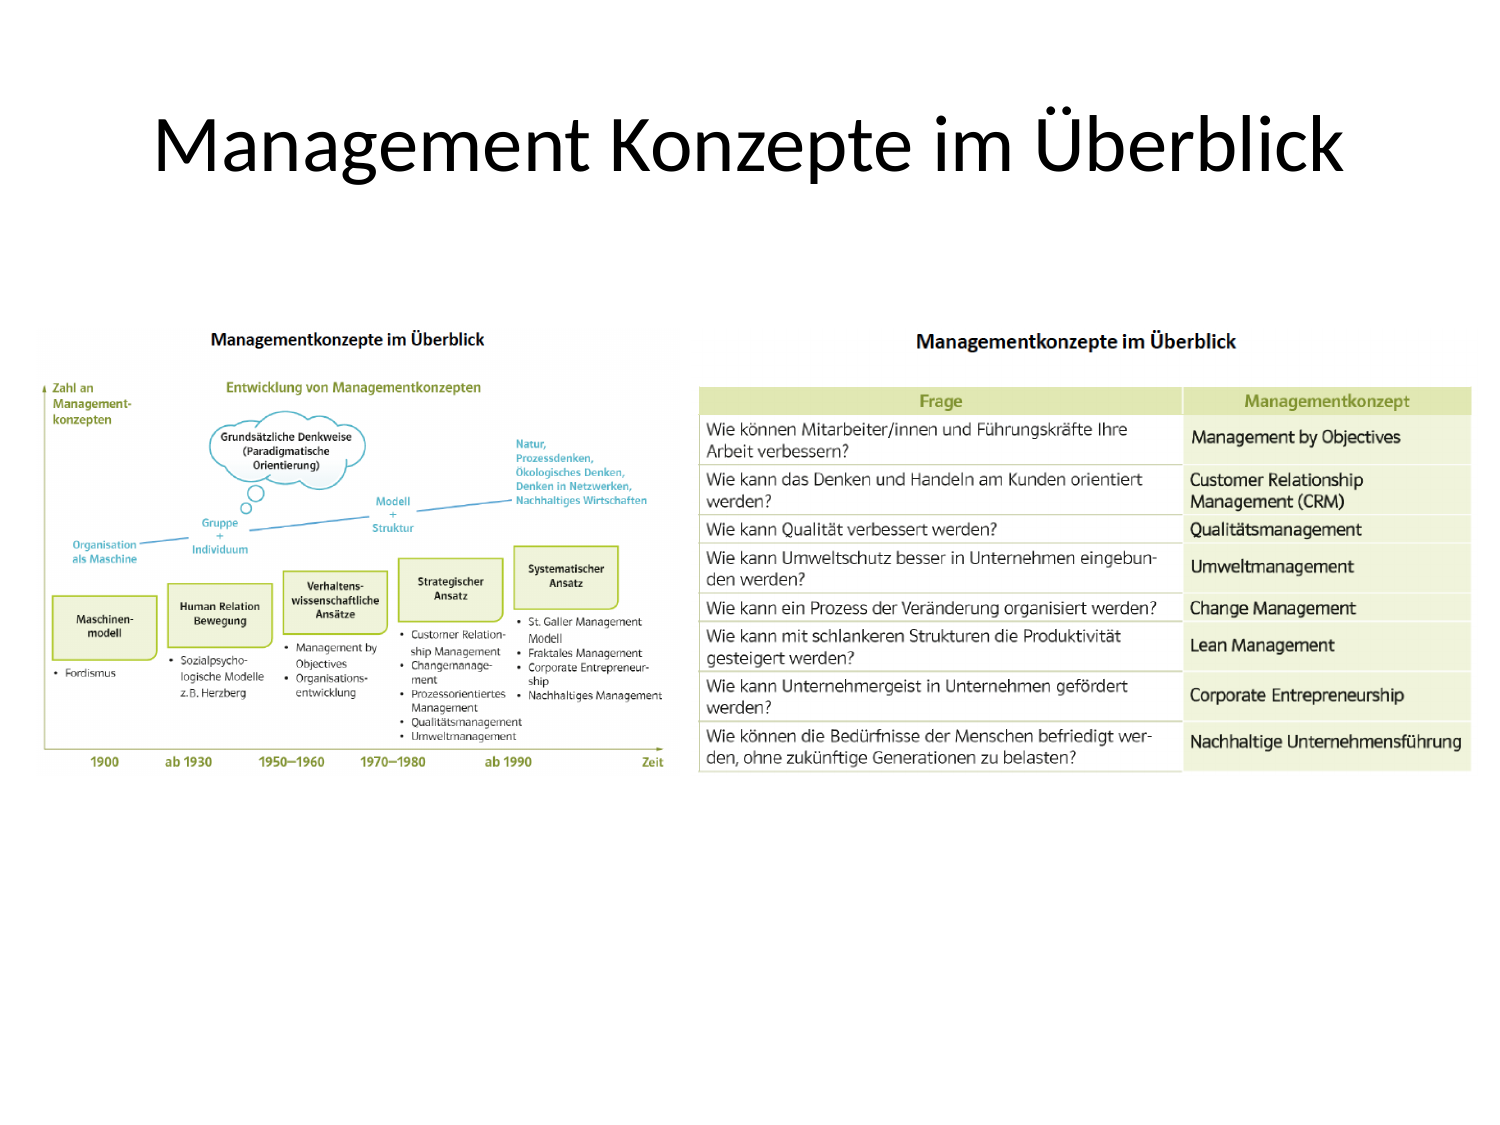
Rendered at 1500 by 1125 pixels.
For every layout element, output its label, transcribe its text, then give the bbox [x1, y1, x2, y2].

picture [35, 328, 680, 777]
title Management Konzepte im Überblick [75, 45, 1425, 233]
picture [691, 328, 1478, 777]
